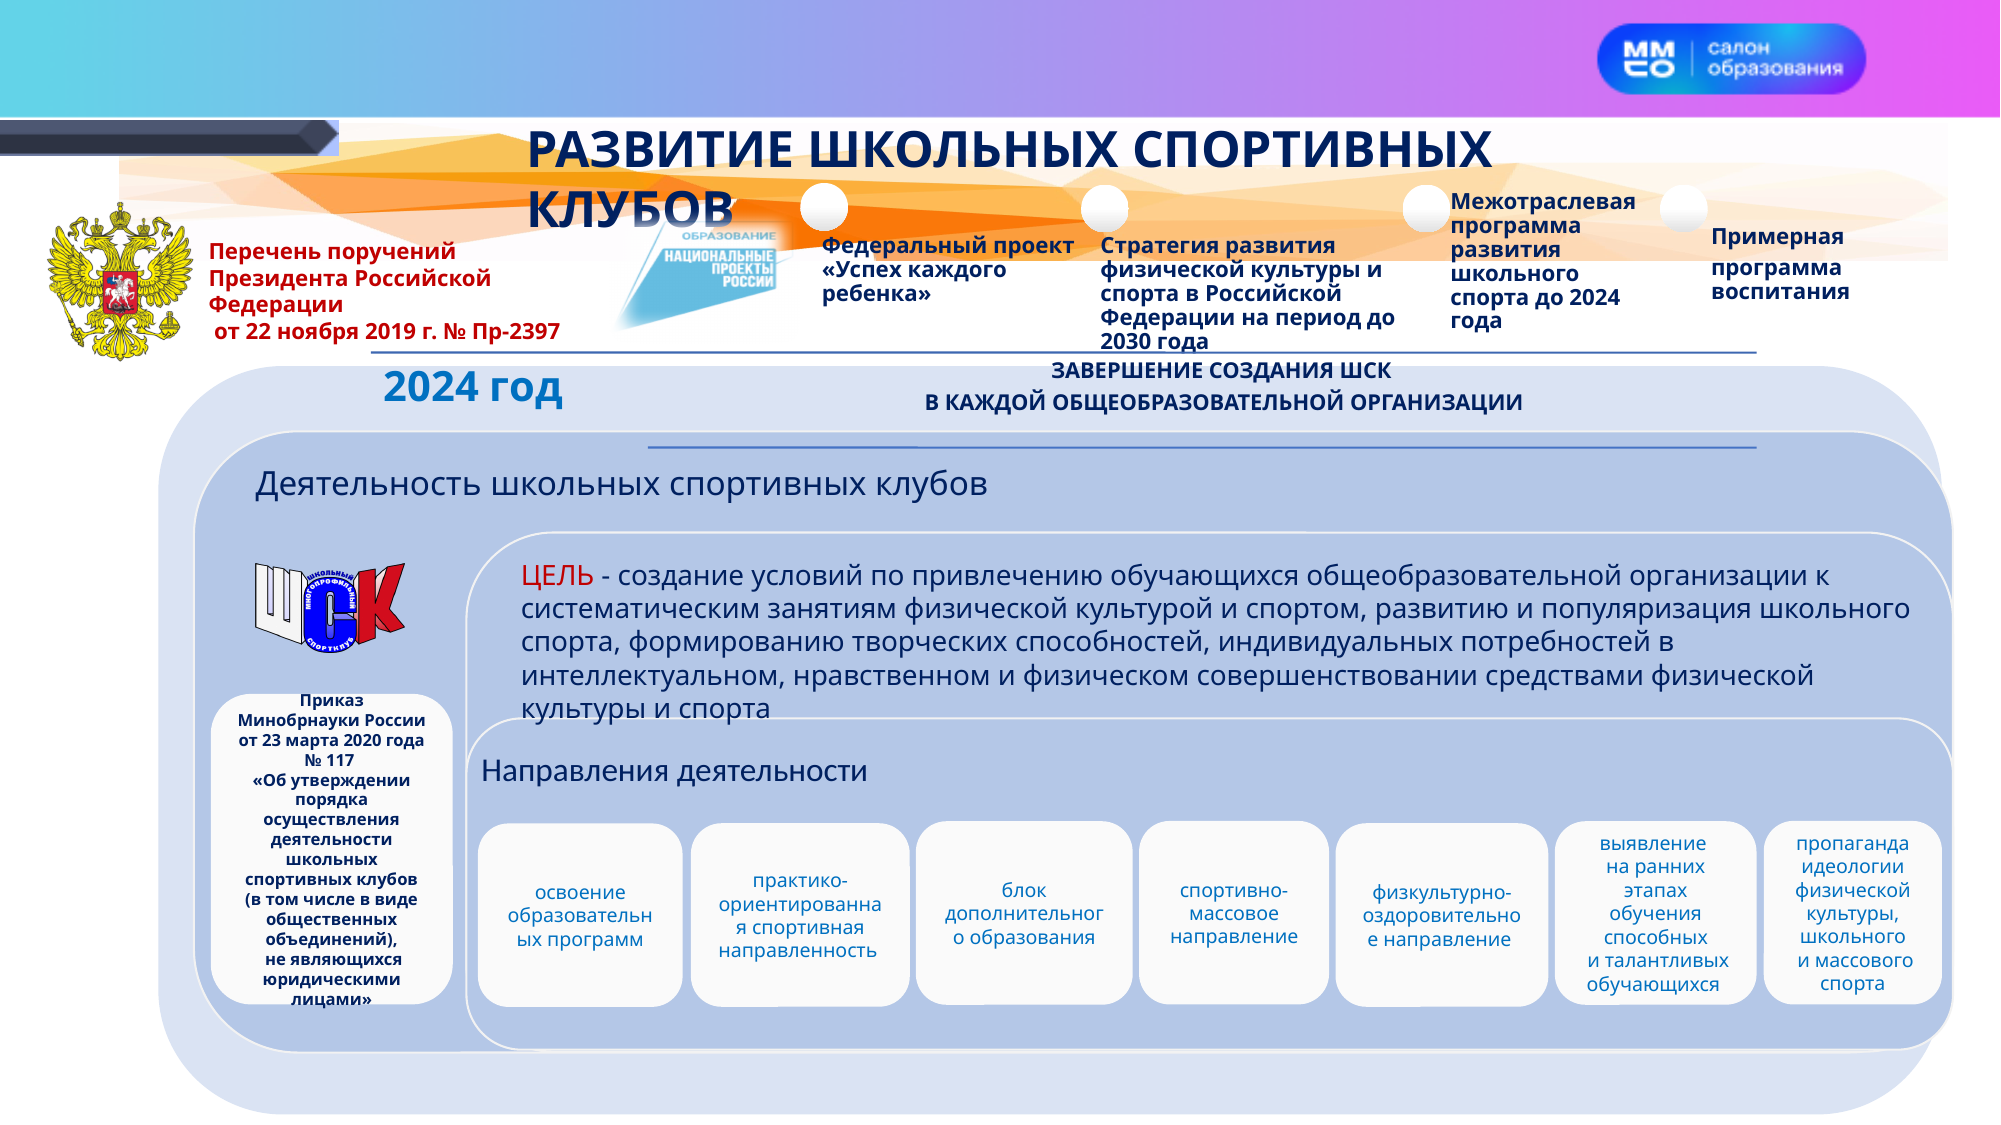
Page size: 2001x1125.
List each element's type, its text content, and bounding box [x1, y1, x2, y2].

text_box Деятельность школьных спортивных клубов [240, 454, 800, 510]
text_box [157, 364, 1933, 1116]
text_box пропаганда идеологии физической культуры, школьного и массового спорта [1762, 819, 1944, 1006]
text_box освоение образовательных программ [476, 822, 684, 1008]
text_box выявление на ранних этапах обучения способных и талантливых обучающихся [1553, 820, 1758, 1006]
text_box [465, 719, 1955, 1051]
text_box блок дополнительного образования [914, 820, 1134, 1006]
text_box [370, 352, 1757, 453]
picture [0, 0, 2000, 367]
text_box практико-ориентированная спортивная направленность [689, 822, 911, 1008]
text_box [1949, 587, 1954, 605]
text_box ЦЕЛЬ - создание условий по привлечению обучающихся общеобразовательной организации к систематическим занятиям физической культурой и спортом, развитию и популяризация школьного спорта, формированию творческих способностей, индивидуальных потребностей в интеллектуальном, нравственном и физическом совершенствовании средствами физической культуры и спорта [506, 549, 1942, 732]
picture [255, 563, 405, 653]
text_box Перечень поручений Президента Российской Федерации от 22 ноября 2019 г. № Пр-2397 [194, 261, 611, 352]
text_box [465, 531, 800, 765]
text_box Приказ Минобрнауки России от 23 марта 2020 года № 117 «Об утверждении порядка осуществления деятельности школьных спортивных клубов (в том числе в виде общественных объединений), не являющихся юридическими лицами» [209, 692, 454, 1006]
text_box спортивно-массовое направление [1138, 819, 1331, 1006]
text_box физкультурно-оздоровительное направление [1334, 822, 1550, 1008]
text_box Направления деятельности [466, 740, 1039, 795]
text_box [192, 430, 1860, 1054]
text_box [1937, 587, 1955, 826]
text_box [800, 182, 1967, 587]
